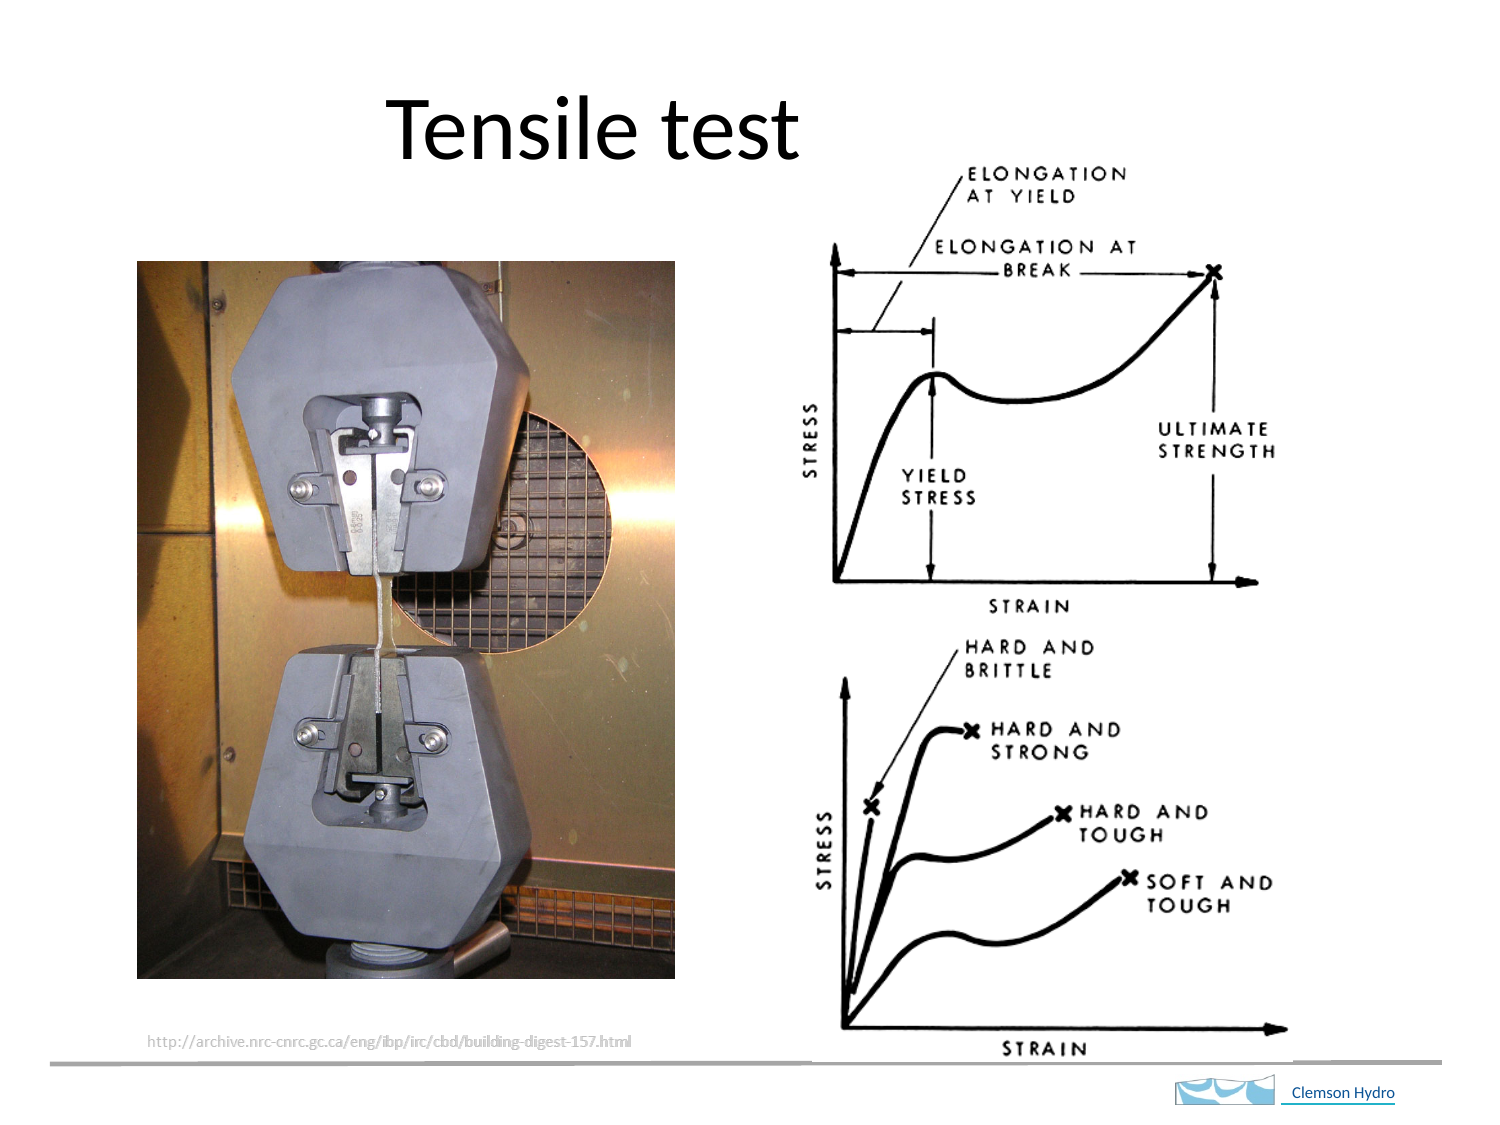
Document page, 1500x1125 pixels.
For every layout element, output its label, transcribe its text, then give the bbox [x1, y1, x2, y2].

picture [1175, 1074, 1275, 1105]
title Tensile test [74, 44, 1113, 201]
picture [797, 159, 1283, 621]
picture [137, 261, 676, 979]
picture [132, 637, 1293, 1063]
